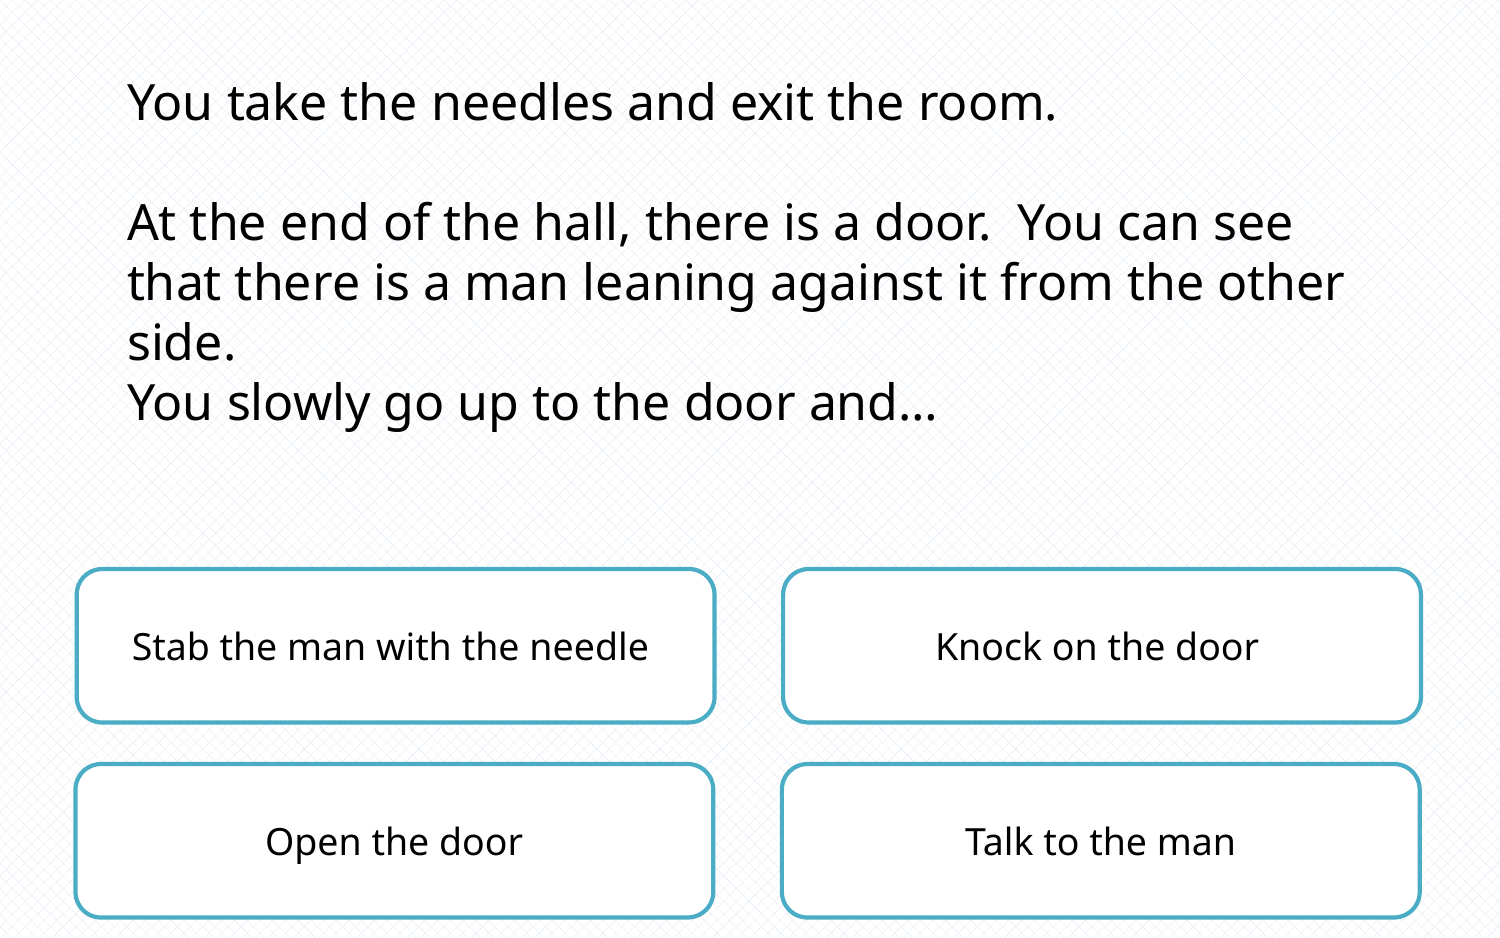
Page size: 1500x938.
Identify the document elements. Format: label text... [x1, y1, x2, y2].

text_box Knock on the door [781, 566, 1424, 725]
text_box Talk to the man [779, 761, 1422, 920]
text_box Open the door [73, 761, 716, 920]
text_box You take the needles and exit the room. At the end of the hall, there is a door. You can see that there is a man leaning against it from the other side. You slowly go up to the door and… [112, 19, 1388, 481]
text_box Stab the man with the needle [74, 566, 717, 725]
